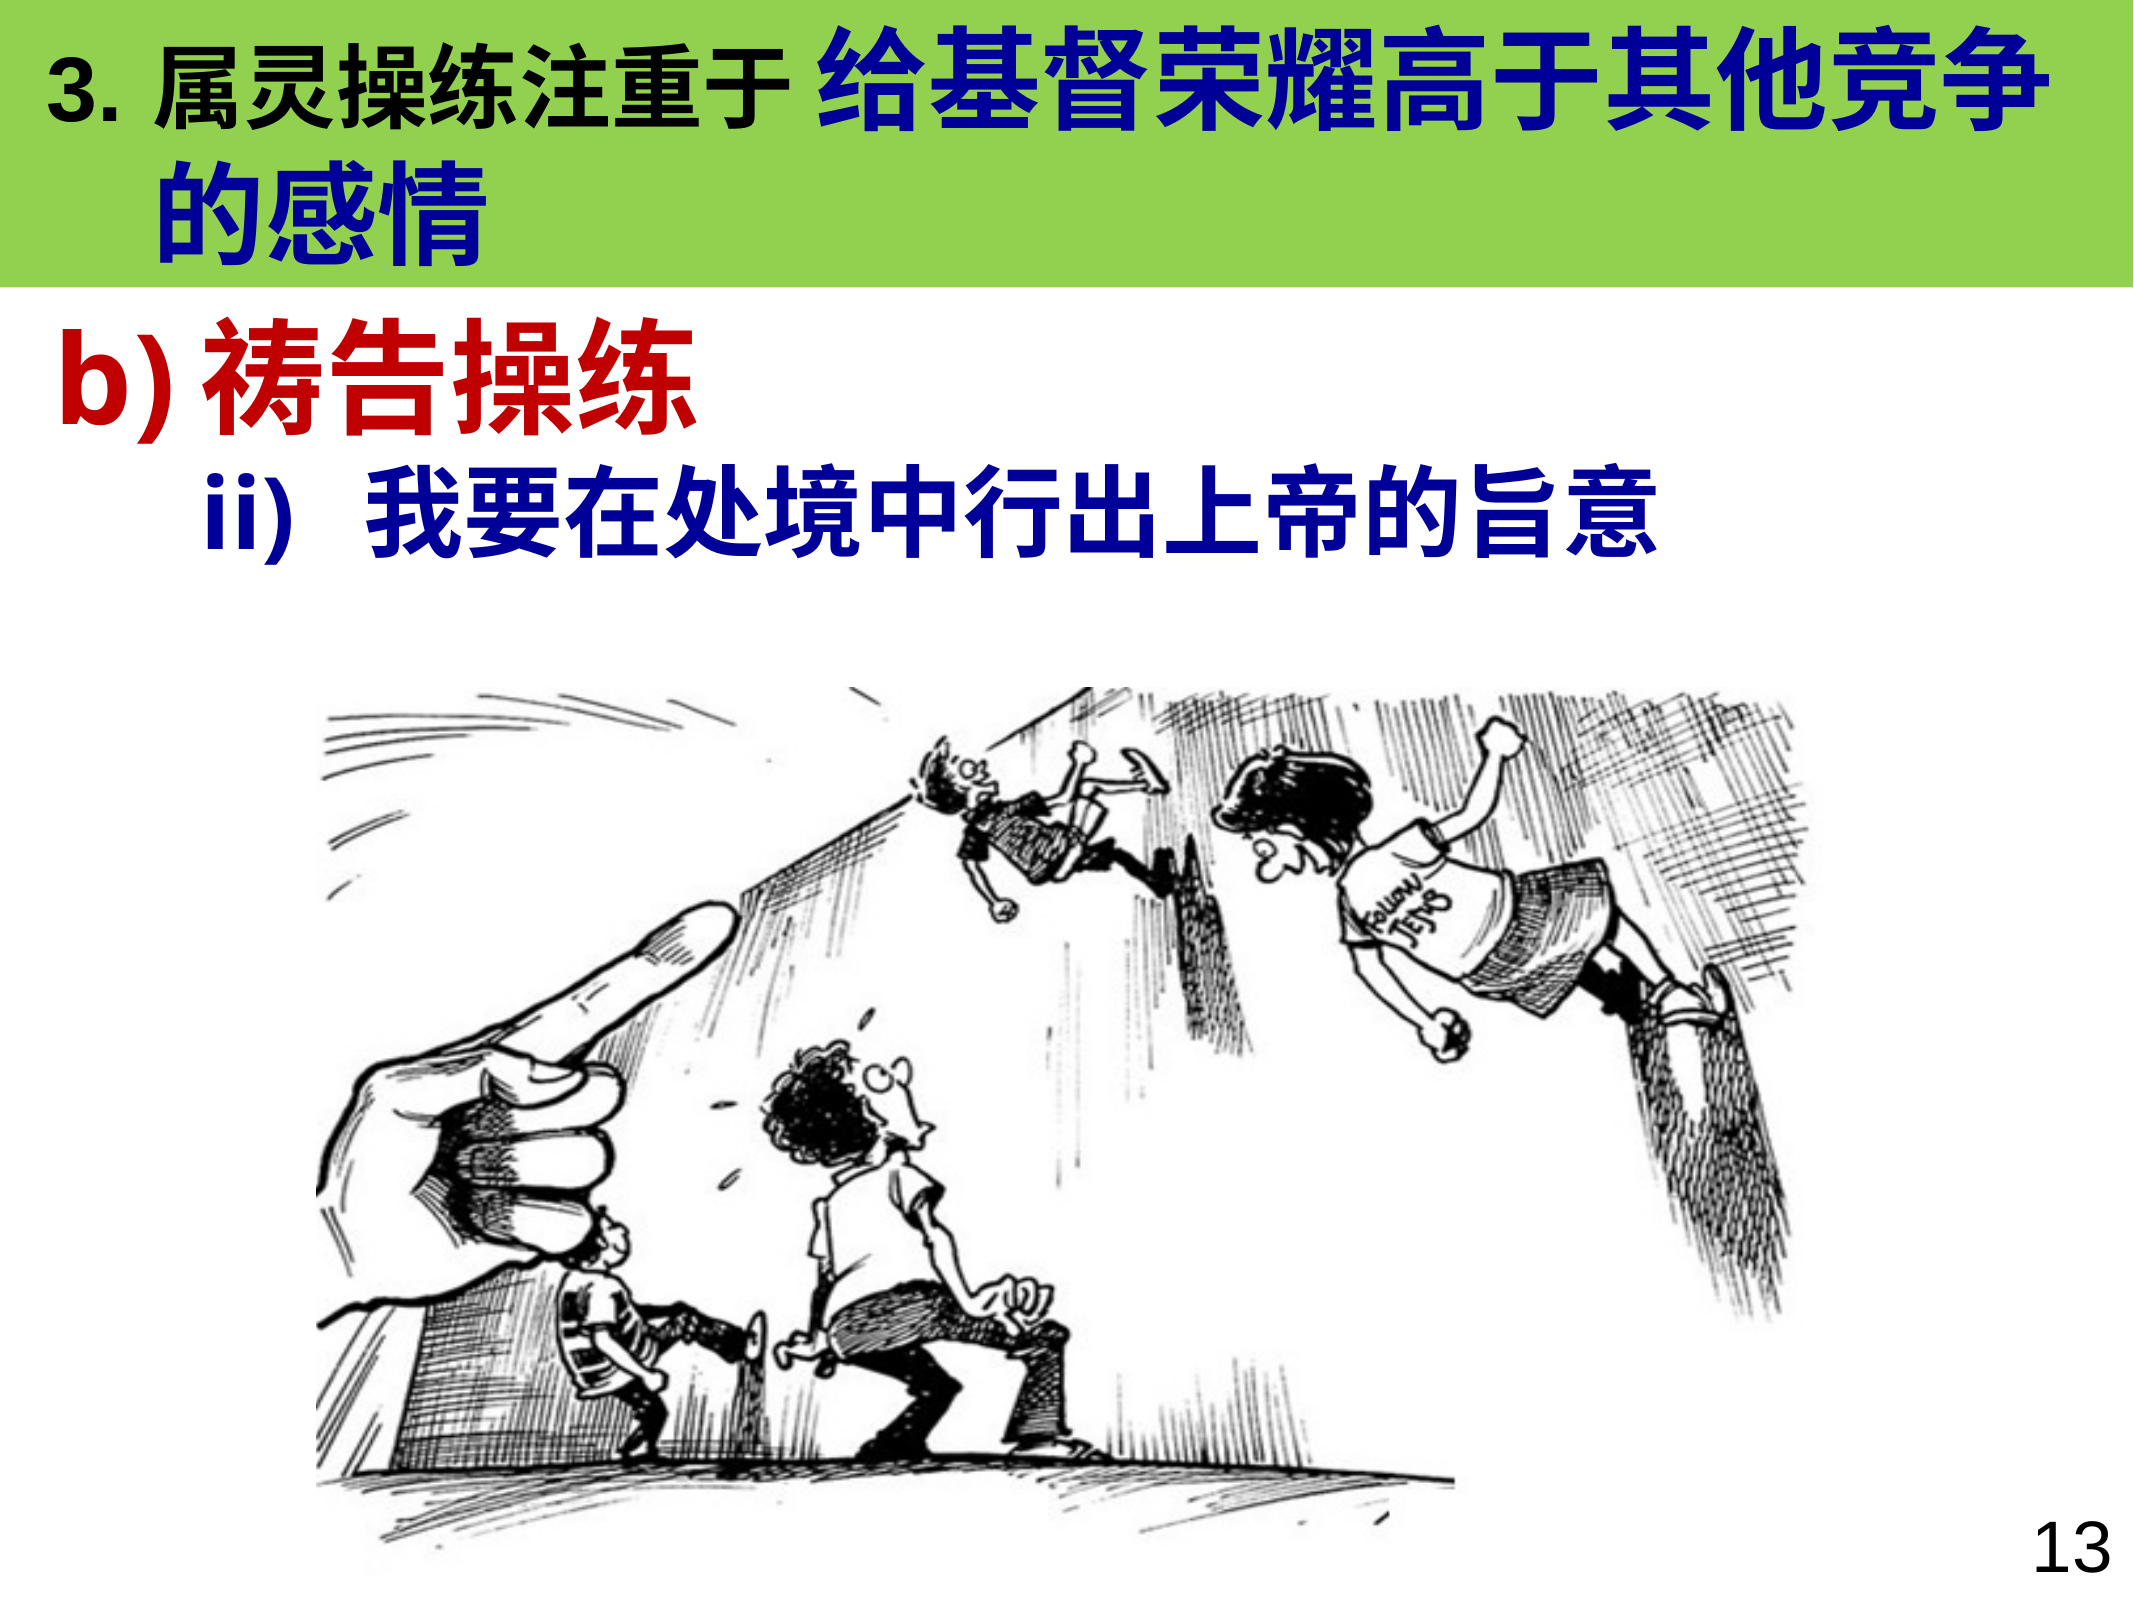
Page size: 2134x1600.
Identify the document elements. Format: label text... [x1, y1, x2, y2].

text_box b) 祷告操练 ii) 我要在处境中行出上帝的旨意 [33, 288, 2109, 582]
text_box 3. 属灵操练注重于 给基督荣耀高于其他竞争的感情 [0, 0, 2134, 288]
text_box 13 [1925, 1487, 2134, 1599]
picture [316, 687, 1830, 1575]
